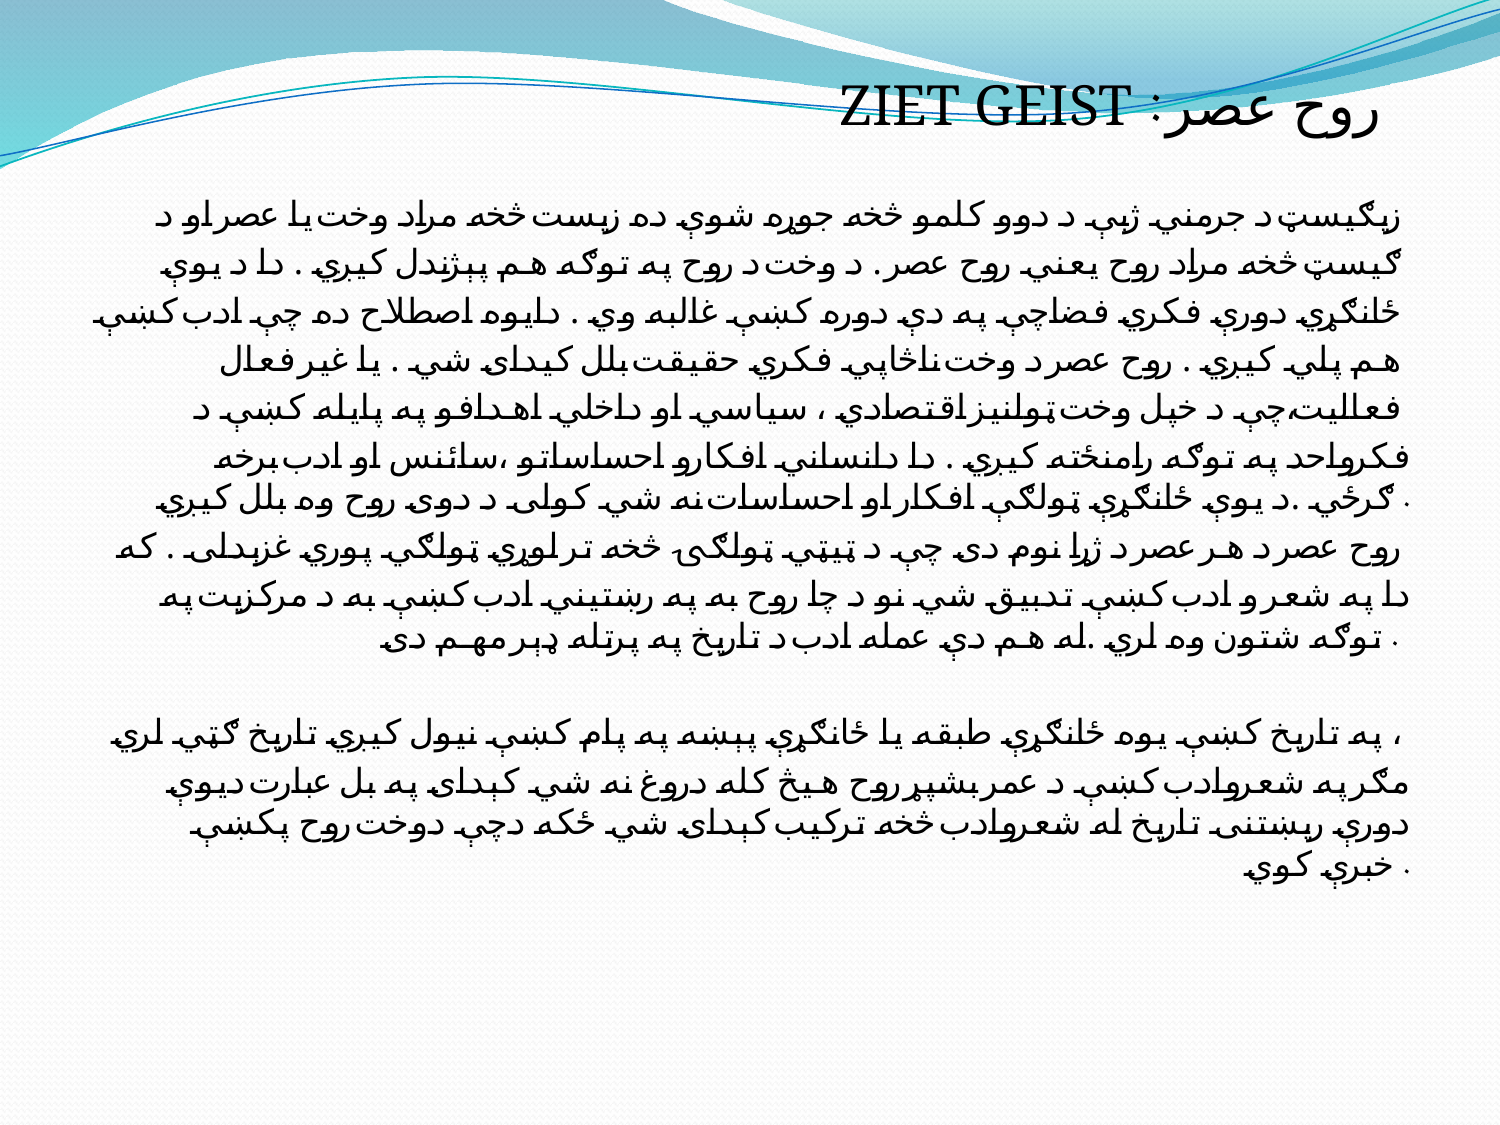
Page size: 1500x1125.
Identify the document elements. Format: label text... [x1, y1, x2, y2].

list ZIET GEIST :روح عصر زیګیسټ د جرمني ژبې د دوو کلمو څخه جوړه شوې ده زیست څخه مراد وخت یا عصر او د ګیسټ څخه مراد روح یعني روح عصر . د وخت د روح په توګه هم پېژندل کیږي . دا د یوې ځانګړي دورې فکري فضاچې په دې دوره کښې غالبه وي . دایوه اصطلاح ده چې ادب کښې هم پلي کیږي . روح عصر د وخت ناڅاپي فکري حقیقت بلل کیدای شي . یا غیر فعال فعالیت،چې د خپل وخت ټولنیز اقتصادي ، سیاسي او داخلي اهدافو په پایله کښې د فکرواحد په توګه رامنځته کیږي . دا دانساني افکارو احساساتو ،سائنس او ادب برخه ګرځي .د یوې ځانګړې ټولګې افکار او احساسات نه شي کولی د دوی روح وه بلل کیږي . روح عصر د هر عصر د ژړا نوم دی چې د ټيټي ټولګۍ څخه تر لوړي ټولګي پوري غزېدلی . که دا په شعر و ادب کښې تدبیق شي نو د چا روح به په رښتیني ادب کښې به د مرکزیت په توګه شتون وه لري .له هم دې عمله ادب د تاریخ په پرتله ډېر مهم دی . په تاریخ کښې یوه ځانګړې طبقه یا ځانګړې پېښه په پام کښې نیول کیږي تاریخ ګټي لري ، مګر په شعروادب کښې د عمر بشپړ روح هیڅ کله دروغ نه شي کېدای په بل عبارت دیوې دورې ريښتنی تاریخ له شعروادب څخه ترکیب کېدای شي ځکه دچې دوخت روح پکښې خبرې کوي . [75, 62, 1425, 1050]
